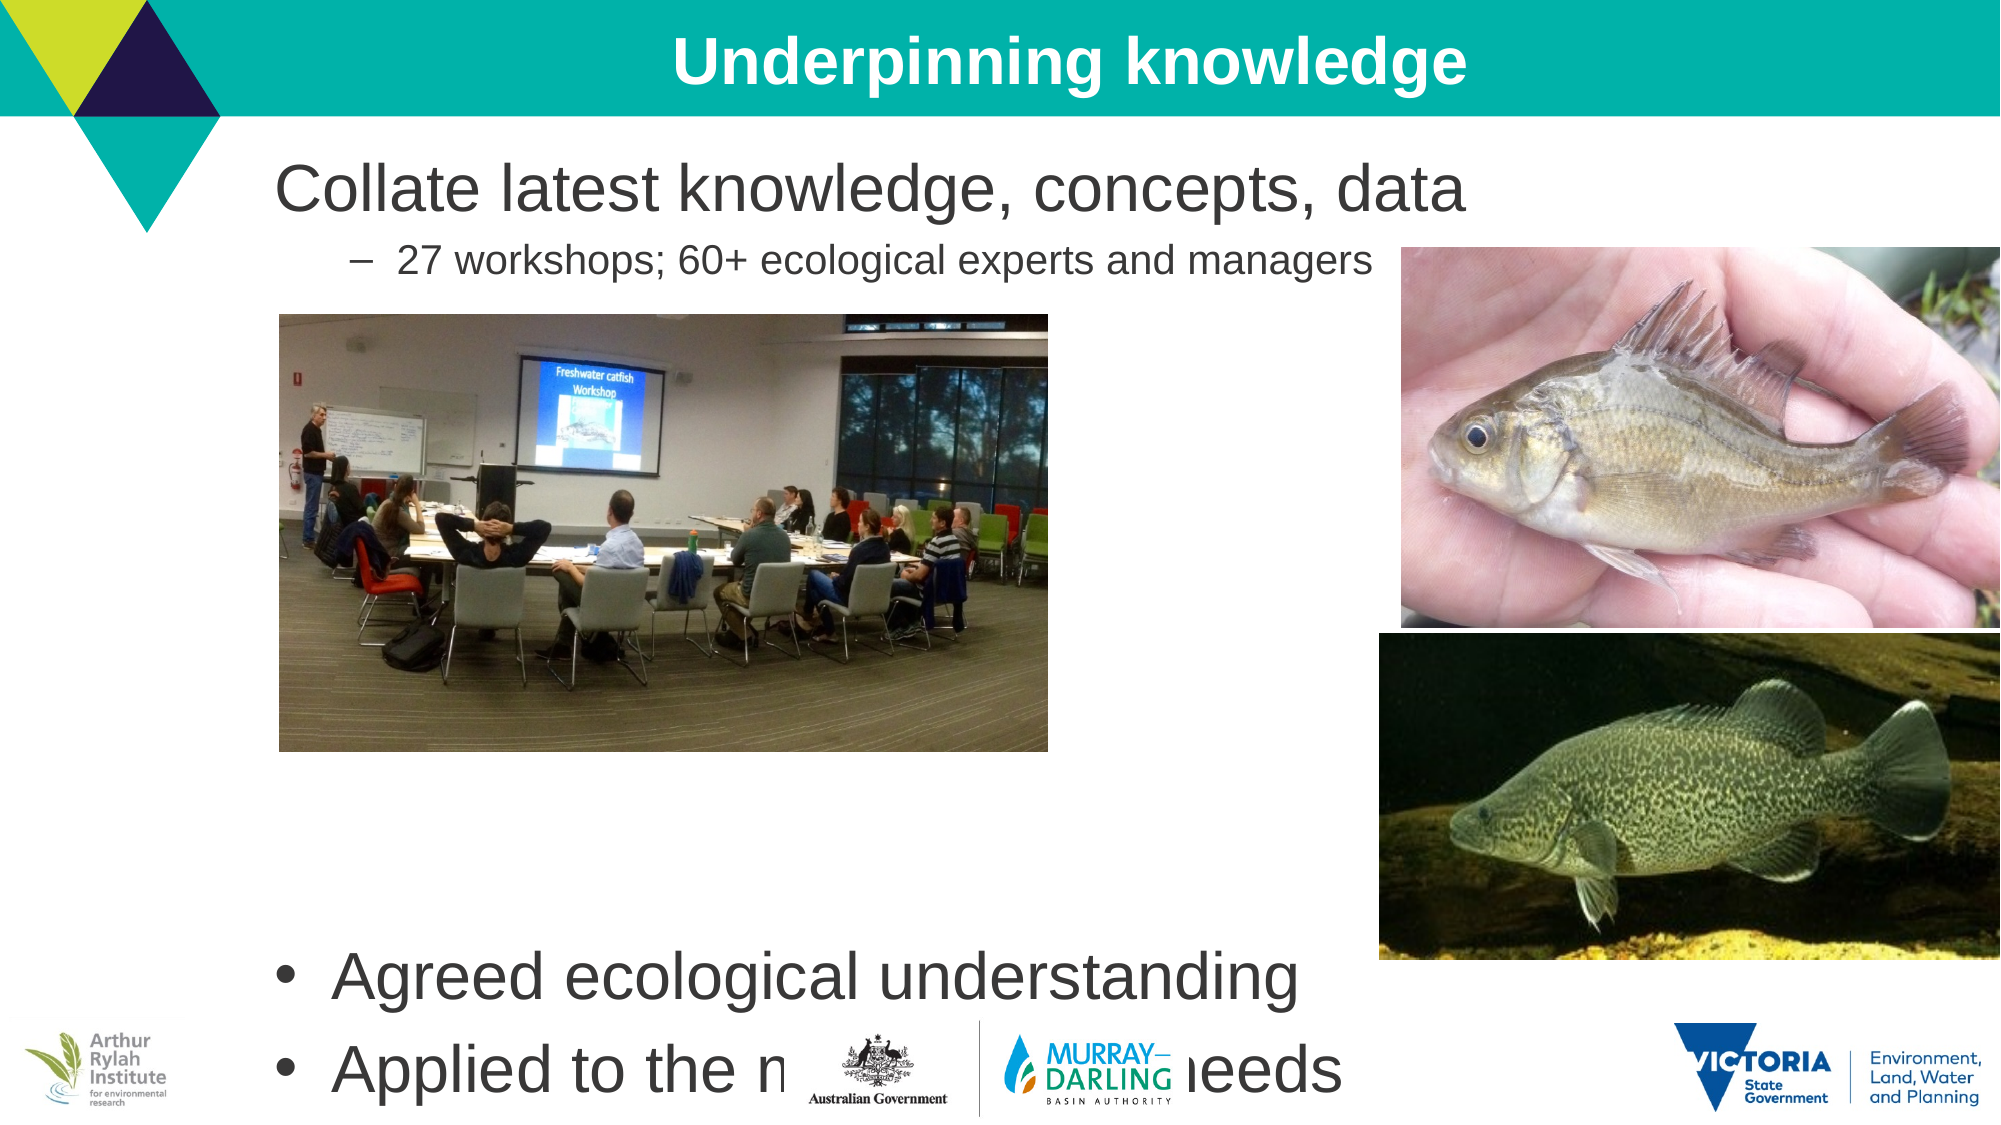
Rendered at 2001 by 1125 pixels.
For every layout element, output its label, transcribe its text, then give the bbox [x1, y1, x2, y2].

title Underpinning knowledge [259, 0, 1900, 117]
list Collate latest knowledge, concepts, data 27 workshops; 60+ ecological experts and managers Agreed ecological understanding Applied to the management needs [259, 137, 1900, 1018]
picture [784, 1017, 1190, 1120]
picture [1379, 633, 2000, 960]
picture [1674, 1022, 1981, 1112]
picture [1401, 247, 2000, 628]
picture [279, 313, 1048, 752]
picture [9, 1016, 186, 1120]
